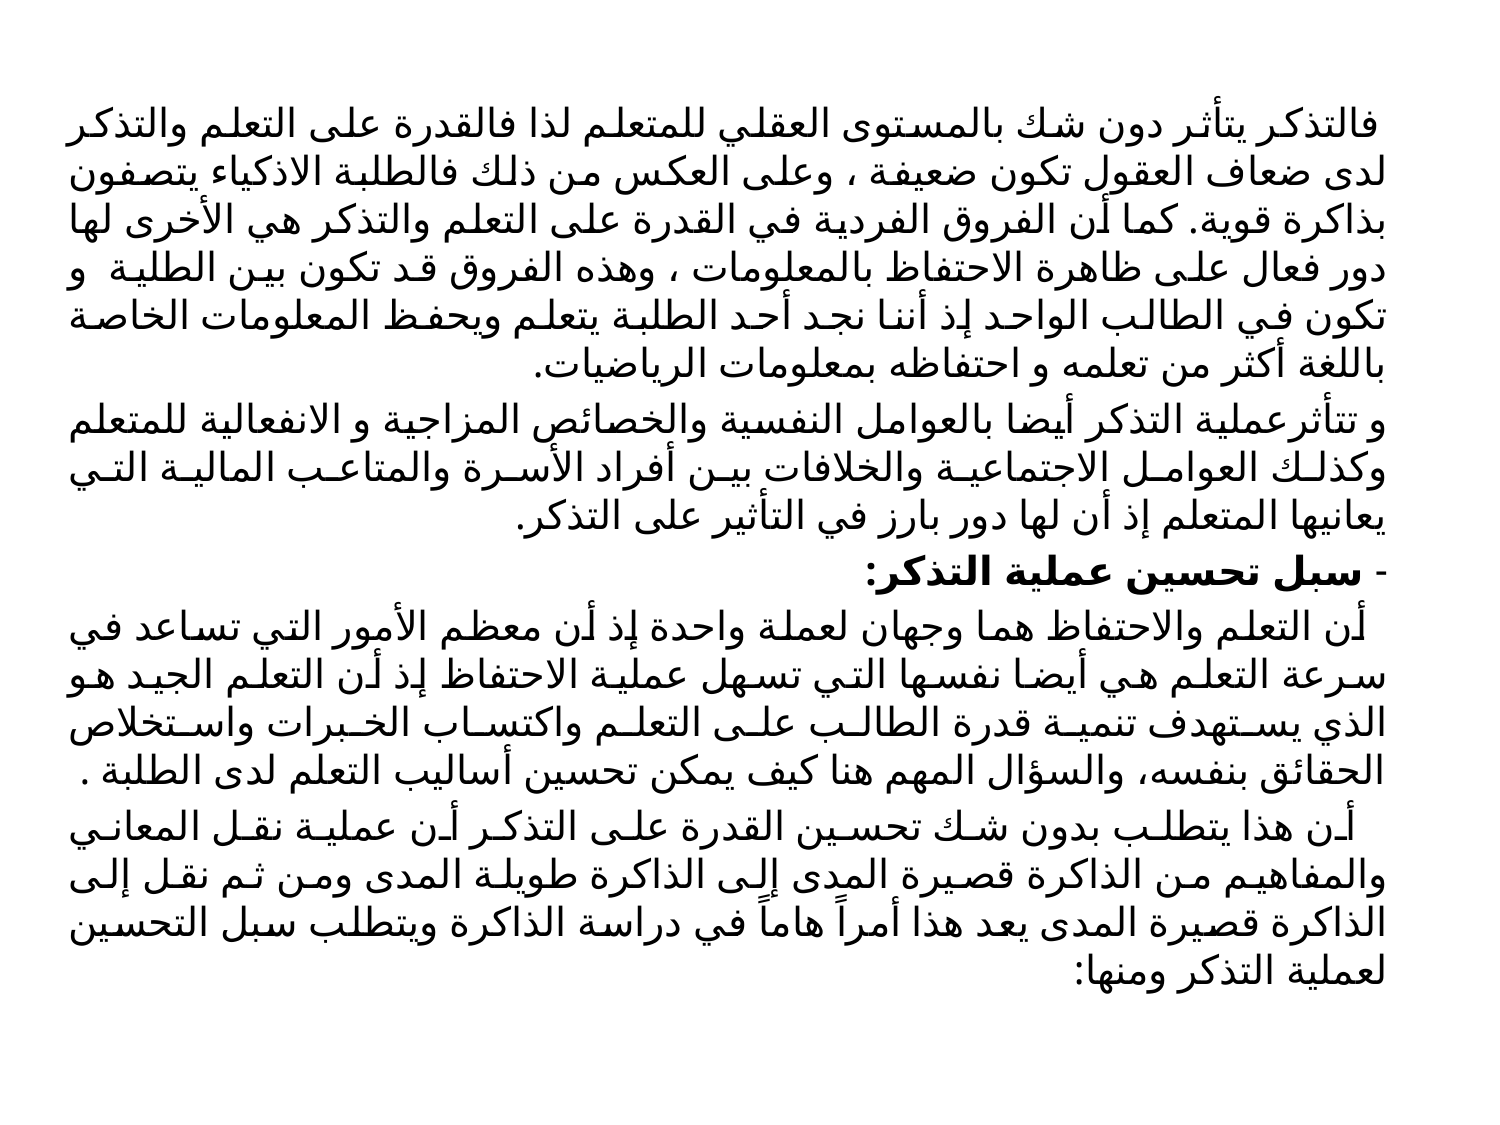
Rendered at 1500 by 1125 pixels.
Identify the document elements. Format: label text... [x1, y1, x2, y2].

list فالتذكر يتأثر دون شك بالمستوى العقلي للمتعلم لذا فالقدرة على التعلم والتذكر لدى ضعاف العقول تكون ضعيفة ، وعلى العكس من ذلك فالطلبة الاذكياء يتصفون بذاكرة قوية. كما أن الفروق الفردية في القدرة على التعلم والتذكر هي الأخرى لها دور فعال على ظاهرة الاحتفاظ بالمعلومات ، وهذه الفروق قد تكون بين الطلية و تكون في الطالب الواحد إذ أننا نجد أحد الطلبة يتعلم ويحفظ المعلومات الخاصة باللغة أكثر من تعلمه و احتفاظه بمعلومات الرياضيات. و تتأثرعملية التذكر أيضا بالعوامل النفسية والخصائص المزاجية و الانفعالية للمتعلم وكذلك العوامل الاجتماعية والخلافات بين أفراد الأسرة والمتاعب المالية التي يعانيها المتعلم إذ أن لها دور بارز في التأثير على التذكر. - سبل تحسين عملية التذكر: أن التعلم والاحتفاظ هما وجهان لعملة واحدة إذ أن معظم الأمور التي تساعد في سرعة التعلم هي أيضا نفسها التي تسهل عملية الاحتفاظ إذ أن التعلم الجيد هو الذي يستهدف تنمية قدرة الطالب على التعلم واكتساب الخبرات واستخلاص الحقائق بنفسه، والسؤال المهم هنا كيف يمكن تحسين أساليب التعلم لدى الطلبة . أن هذا يتطلب بدون شك تحسين القدرة على التذكر أن عملية نقل المعاني والمفاهيم من الذاكرة قصيرة المدى إلى الذاكرة طويلة المدى ومن ثم نقل إلى الذاكرة قصيرة المدى يعد هذا أمراً هاماً في دراسة الذاكرة ويتطلب سبل التحسين لعملية التذكر ومنها: [53, 90, 1404, 1035]
